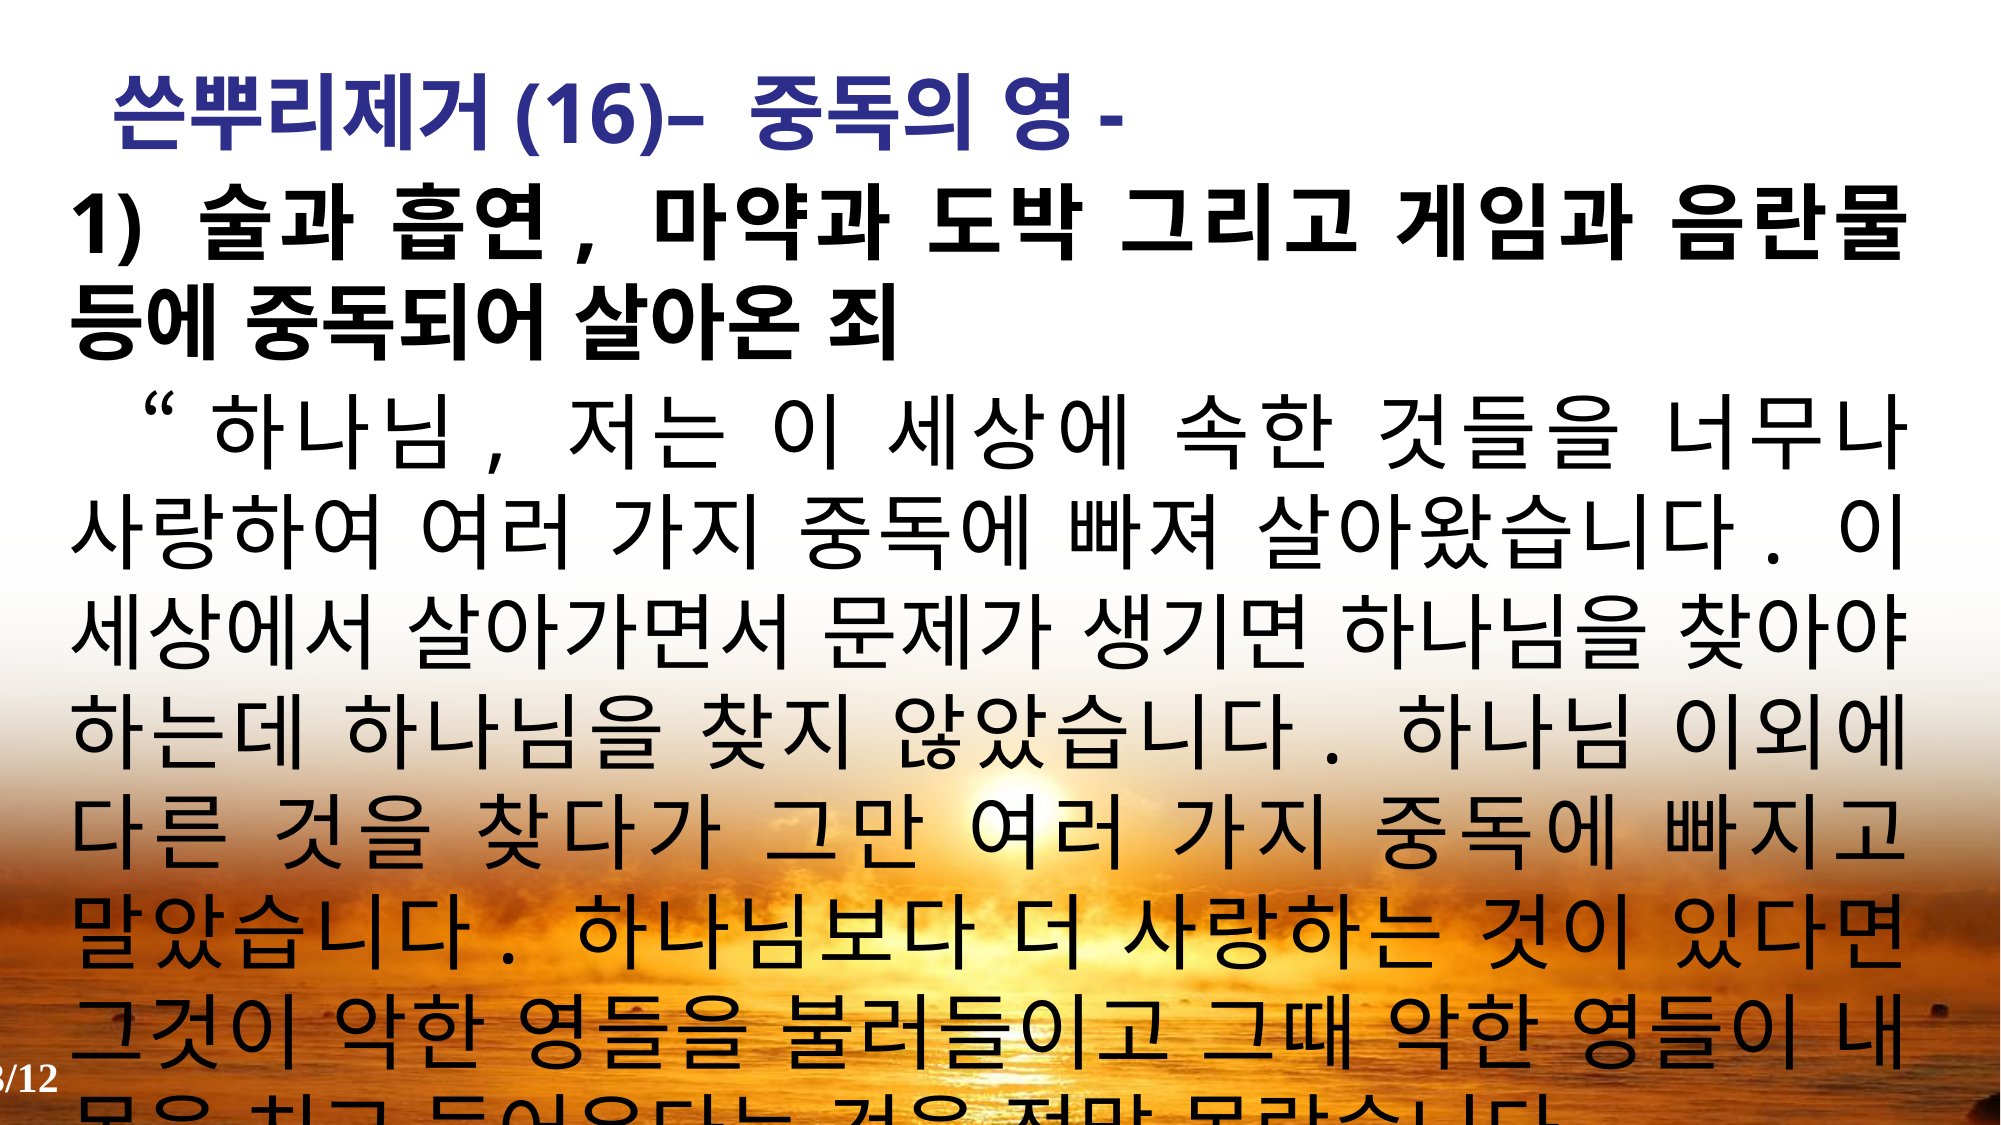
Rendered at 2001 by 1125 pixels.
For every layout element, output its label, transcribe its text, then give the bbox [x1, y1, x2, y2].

picture [44, 1079, 53, 1087]
text_box 쓴뿌리제거(16)– 중독의 영- 1) 술과 흡연, 마약과 도박 그리고 게임과 음란물 등에 중독되어 살아온 죄 “하나님, 저는 이 세상에 속한 것들을 너무나 사랑하여 여러 가지 중독에 빠져 살아왔습니다. 이 세상에서 살아가면서 문제가 생기면 하나님을 찾아야 하는데 하나님을 찾지 않았습니다. 하나님 이외에 다른 것을 찾다가 그만 여러 가지 중독에 빠지고 말았습니다. 하나님보다 더 사랑하는 것이 있다면 그것이 악한 영들을 불러들이고 그때 악한 영들이 내 몸을 치고 들어온다는 것을 정말 몰랐습니다. [53, 52, 1926, 1125]
picture [0, 0, 2001, 1125]
